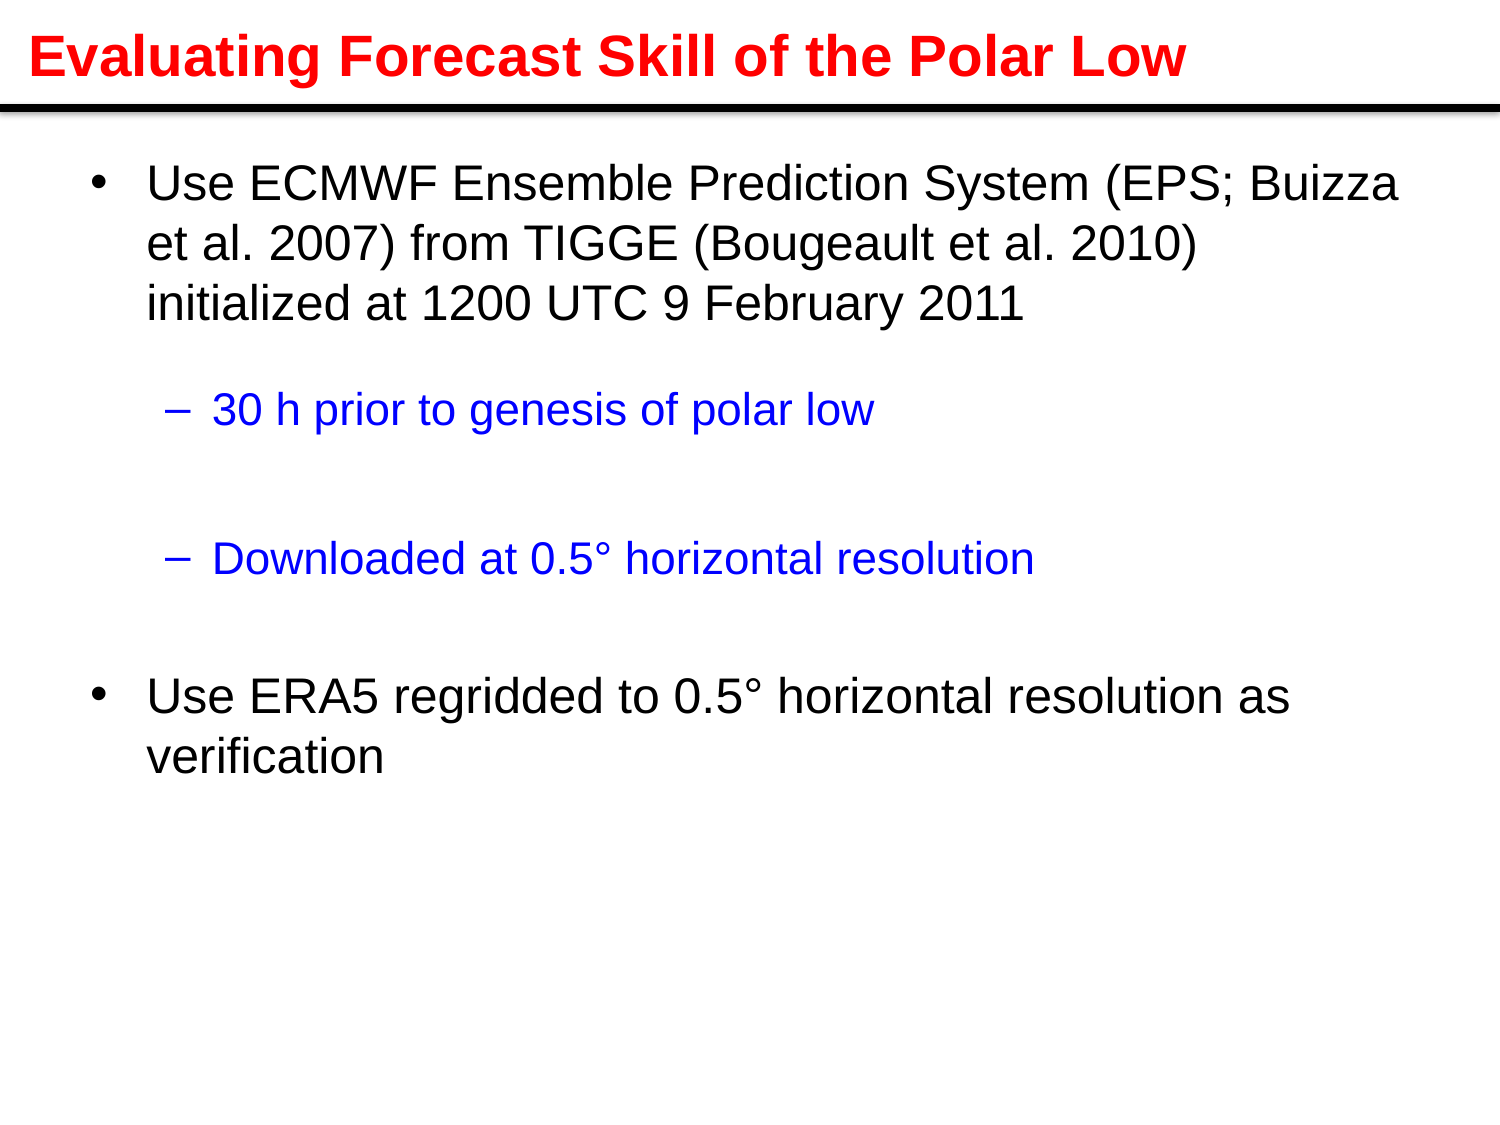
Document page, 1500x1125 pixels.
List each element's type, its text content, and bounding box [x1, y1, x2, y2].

list Use ECMWF Ensemble Prediction System (EPS; Buizza et al. 2007) from TIGGE (Bougeault et al. 2010) initialized at 1200 UTC 9 February 2011 30 h prior to genesis of polar low Downloaded at 0.5° horizontal resolution Use ERA5 regridded to 0.5° horizontal resolution as verification [75, 143, 1425, 1061]
title Evaluating Forecast Skill of the Polar Low [13, 0, 1361, 107]
